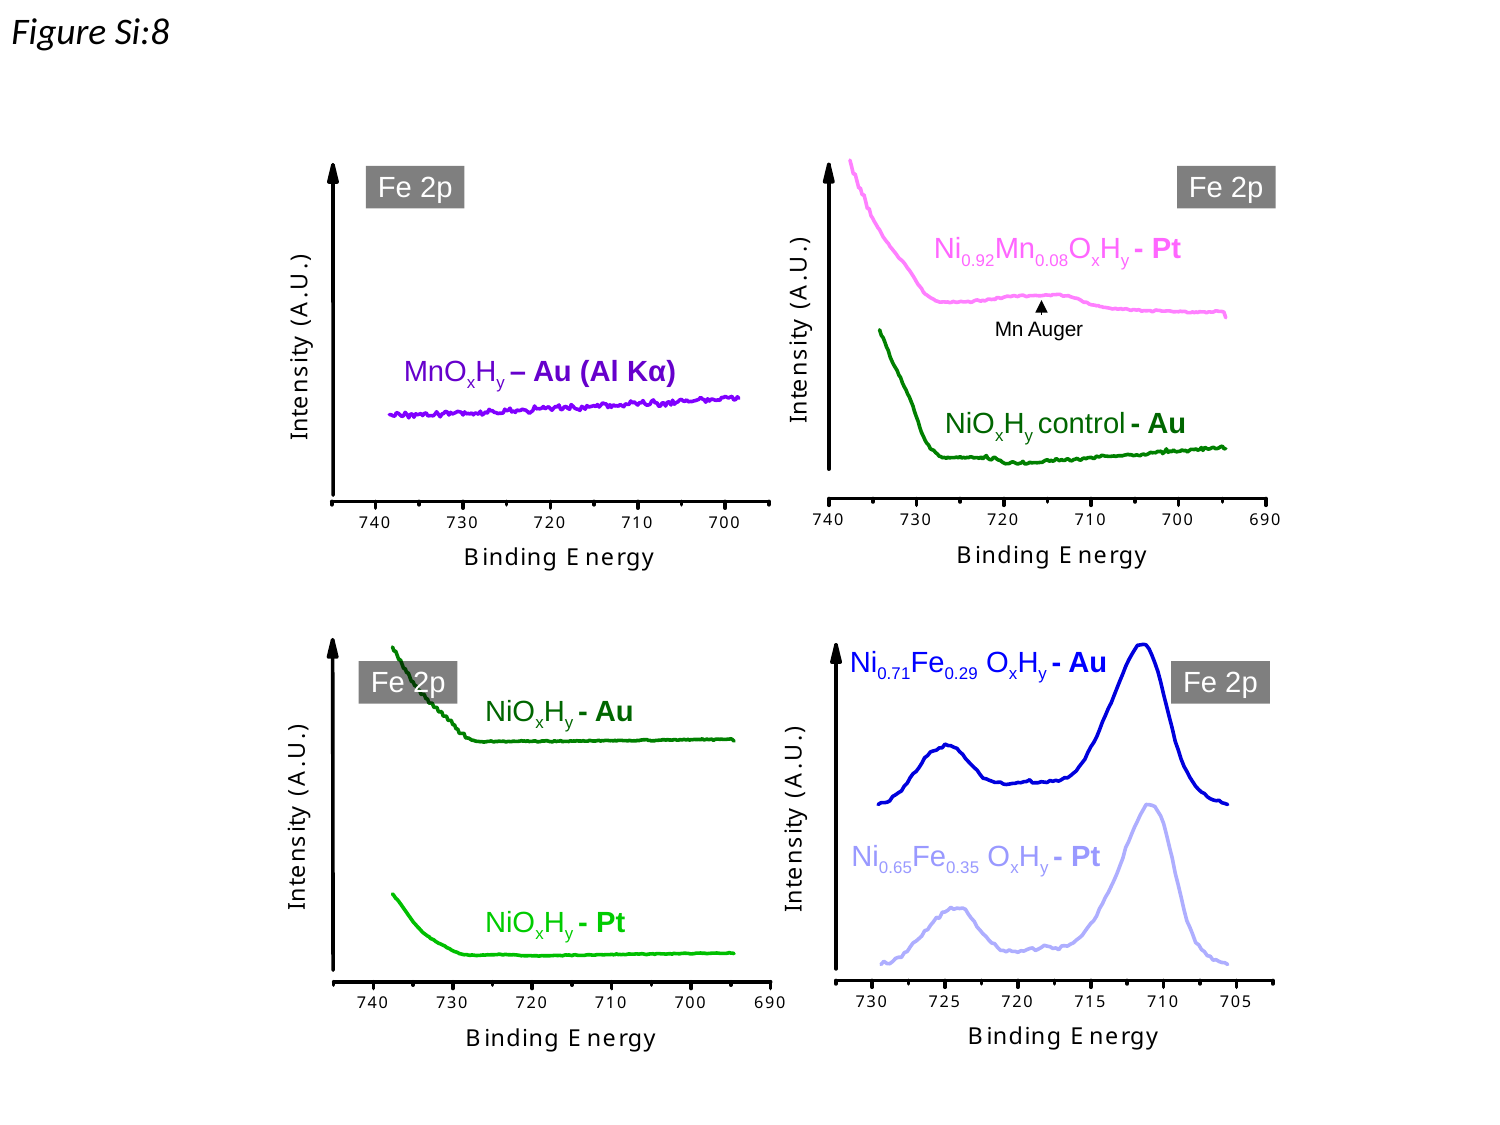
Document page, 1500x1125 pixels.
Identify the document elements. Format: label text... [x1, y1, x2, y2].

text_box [216, 91, 709, 572]
text_box Figure Si:8 [0, 0, 538, 60]
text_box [713, 89, 1356, 581]
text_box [218, 572, 860, 1064]
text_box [863, 570, 1363, 1063]
